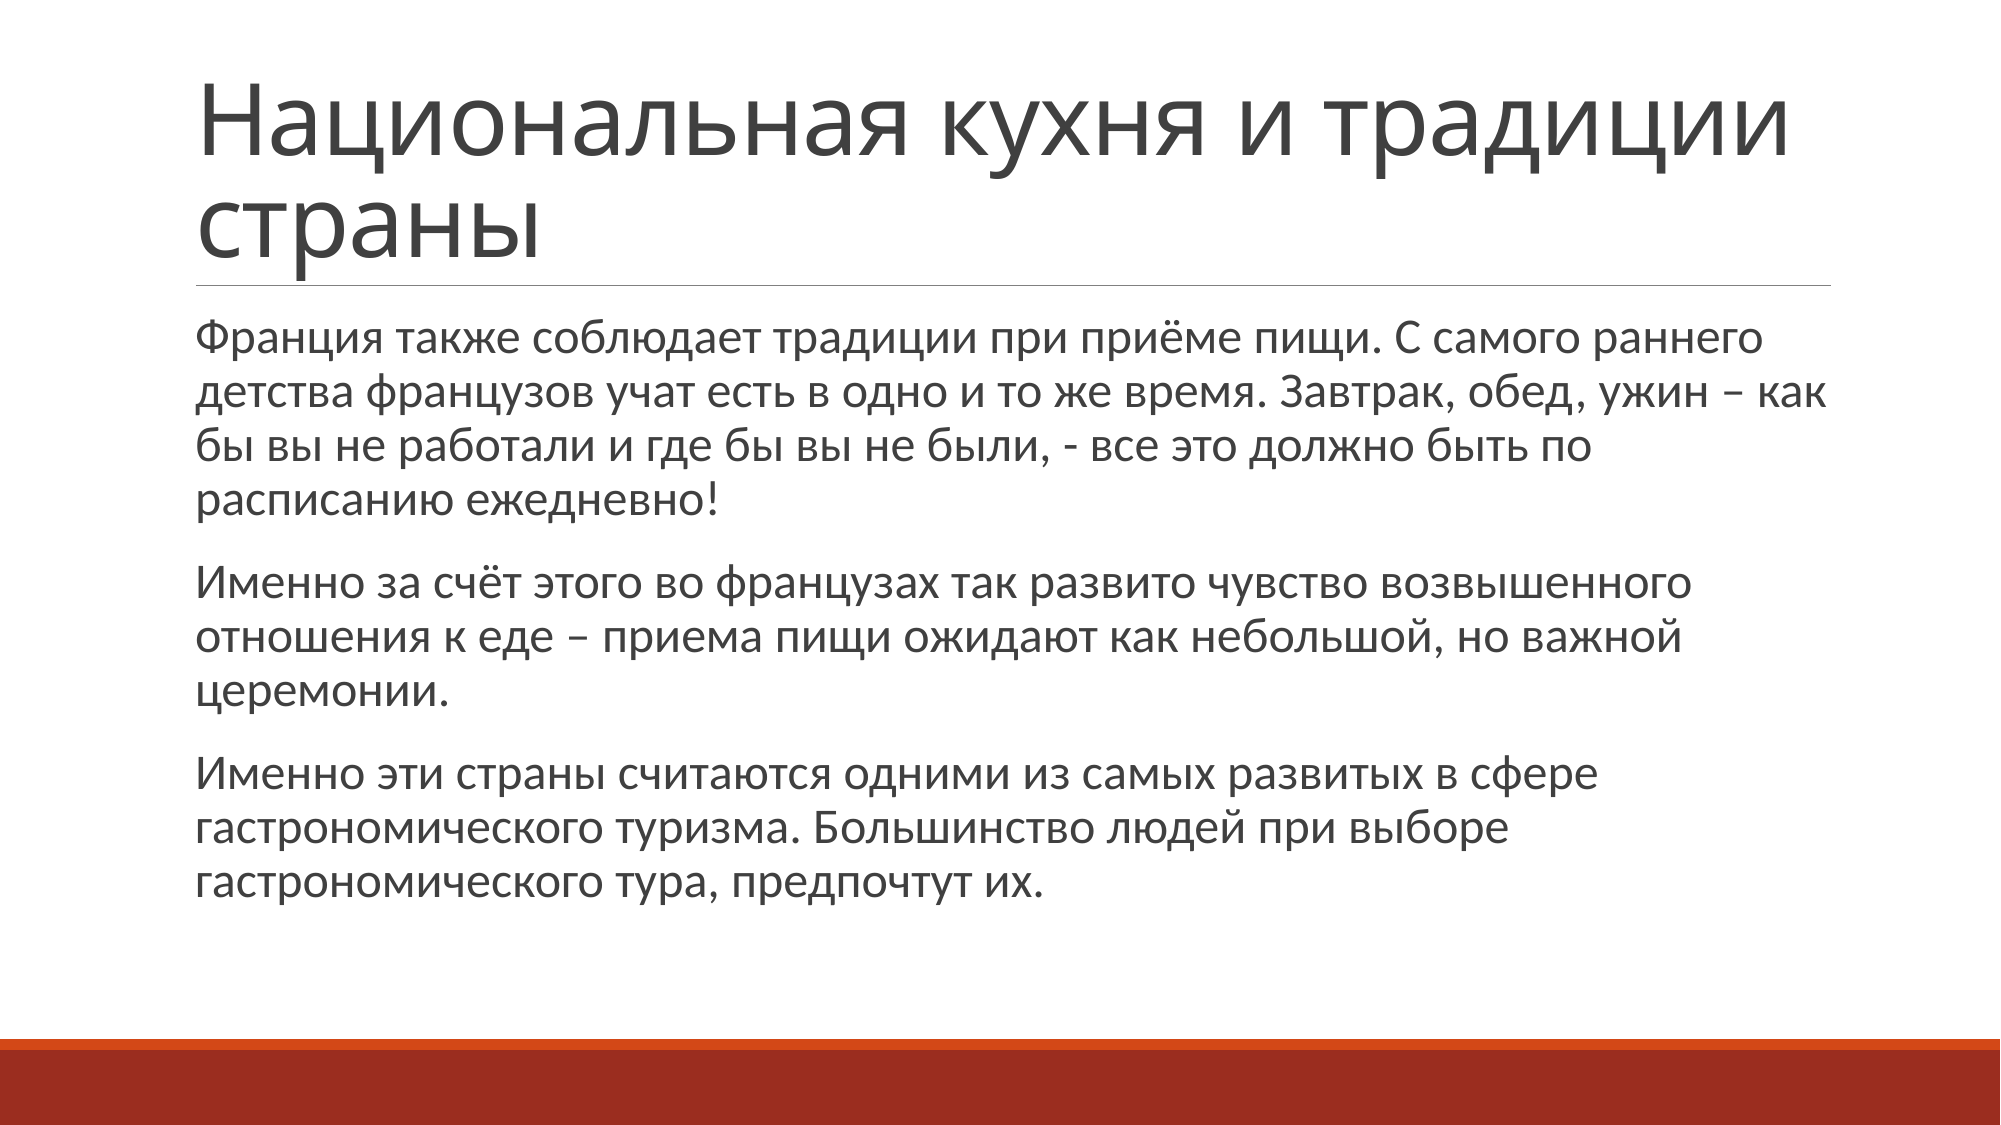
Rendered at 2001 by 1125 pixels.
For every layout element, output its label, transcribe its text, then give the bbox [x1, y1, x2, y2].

list Франция также соблюдает традиции при приёме пищи. С самого раннего детства французов учат есть в одно и то же время. Завтрак, обед, ужин – как бы вы не работали и где бы вы не были, - все это должно быть по расписанию ежедневно! Именно за счёт этого во французах так развито чувство возвышенного отношения к еде – приема пищи ожидают как небольшой, но важной церемонии. Именно эти страны считаются одними из самых развитых в сфере гастрономического туризма. Большинство людей при выборе гастрономического тура, предпочтут их. [180, 302, 1830, 963]
title Национальная кухня и традиции страны [180, 47, 1882, 285]
